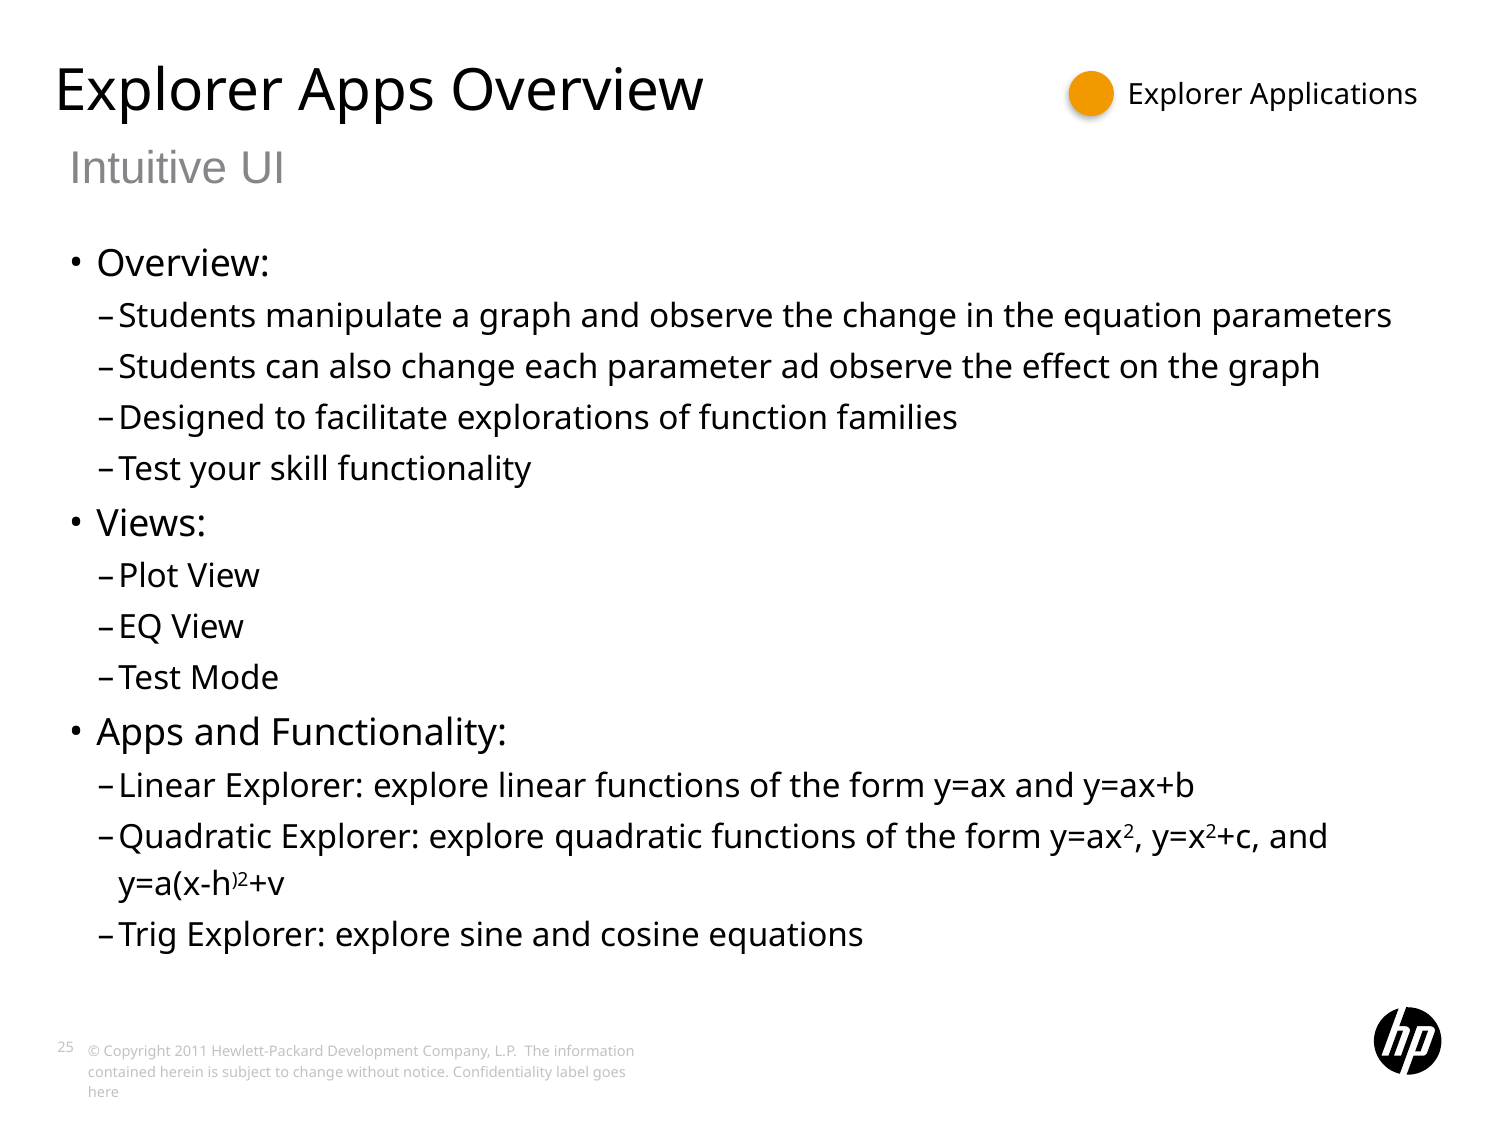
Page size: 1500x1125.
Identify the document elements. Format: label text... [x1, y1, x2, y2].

subtitle Intuitive UI [54, 145, 1405, 206]
title Explorer Apps Overview [54, 59, 1405, 145]
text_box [1068, 67, 1500, 119]
list Overview: Students manipulate a graph and observe the change in the equation parameters Students can also change each parameter ad observe the effect on the graph Designed to facilitate explorations of function families Test your skill functionality Views: Plot View EQ View Test Mode Apps and Functionality: Linear Explorer: explore linear functions of the form y=ax and y=ax+b Quadratic Explorer: explore quadratic functions of the form y=ax2, y=x2+c, and y=a(x-h)2+v Trig Explorer: explore sine and cosine equations [54, 222, 1444, 980]
slide_number 25 [57, 1038, 88, 1066]
